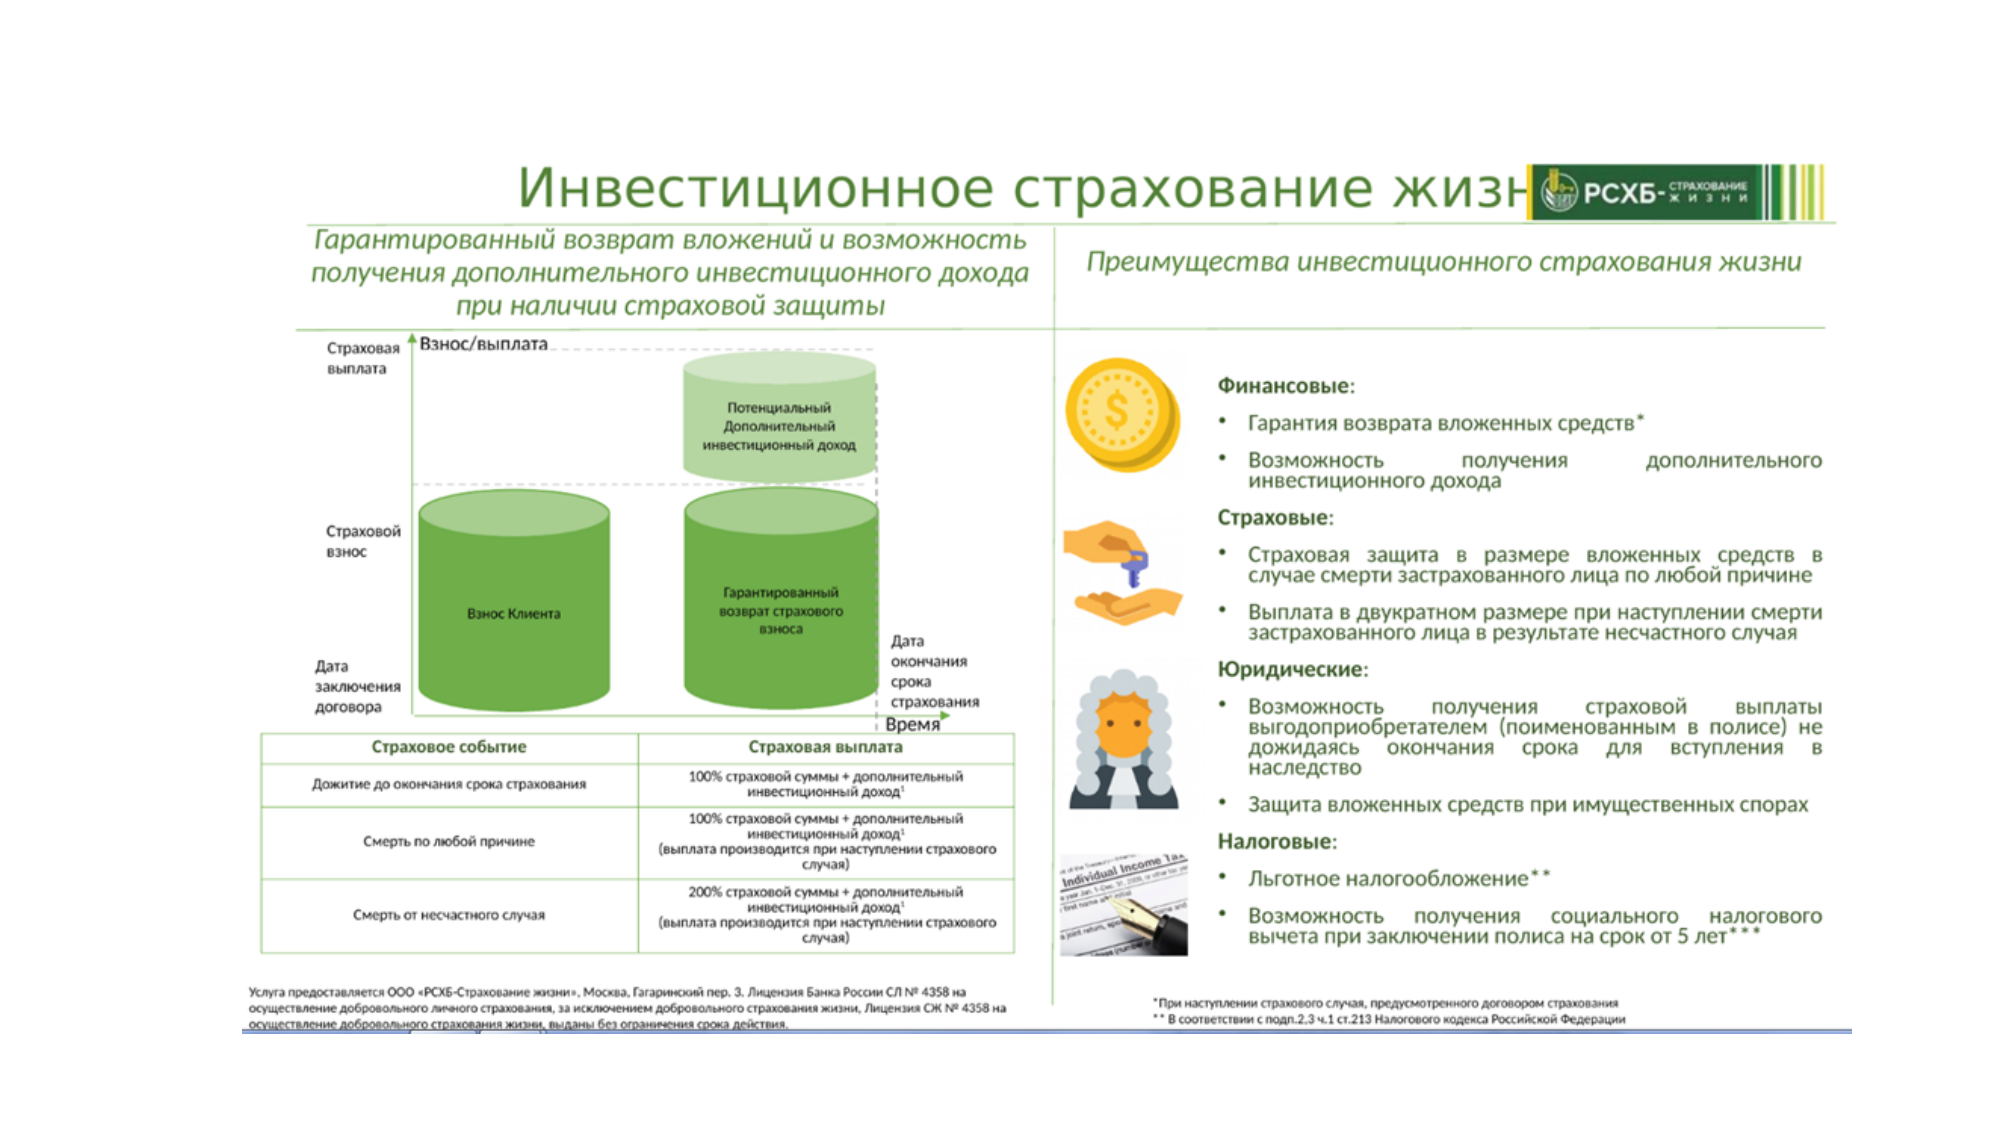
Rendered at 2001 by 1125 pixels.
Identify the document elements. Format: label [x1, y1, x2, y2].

picture [242, 143, 1852, 1034]
